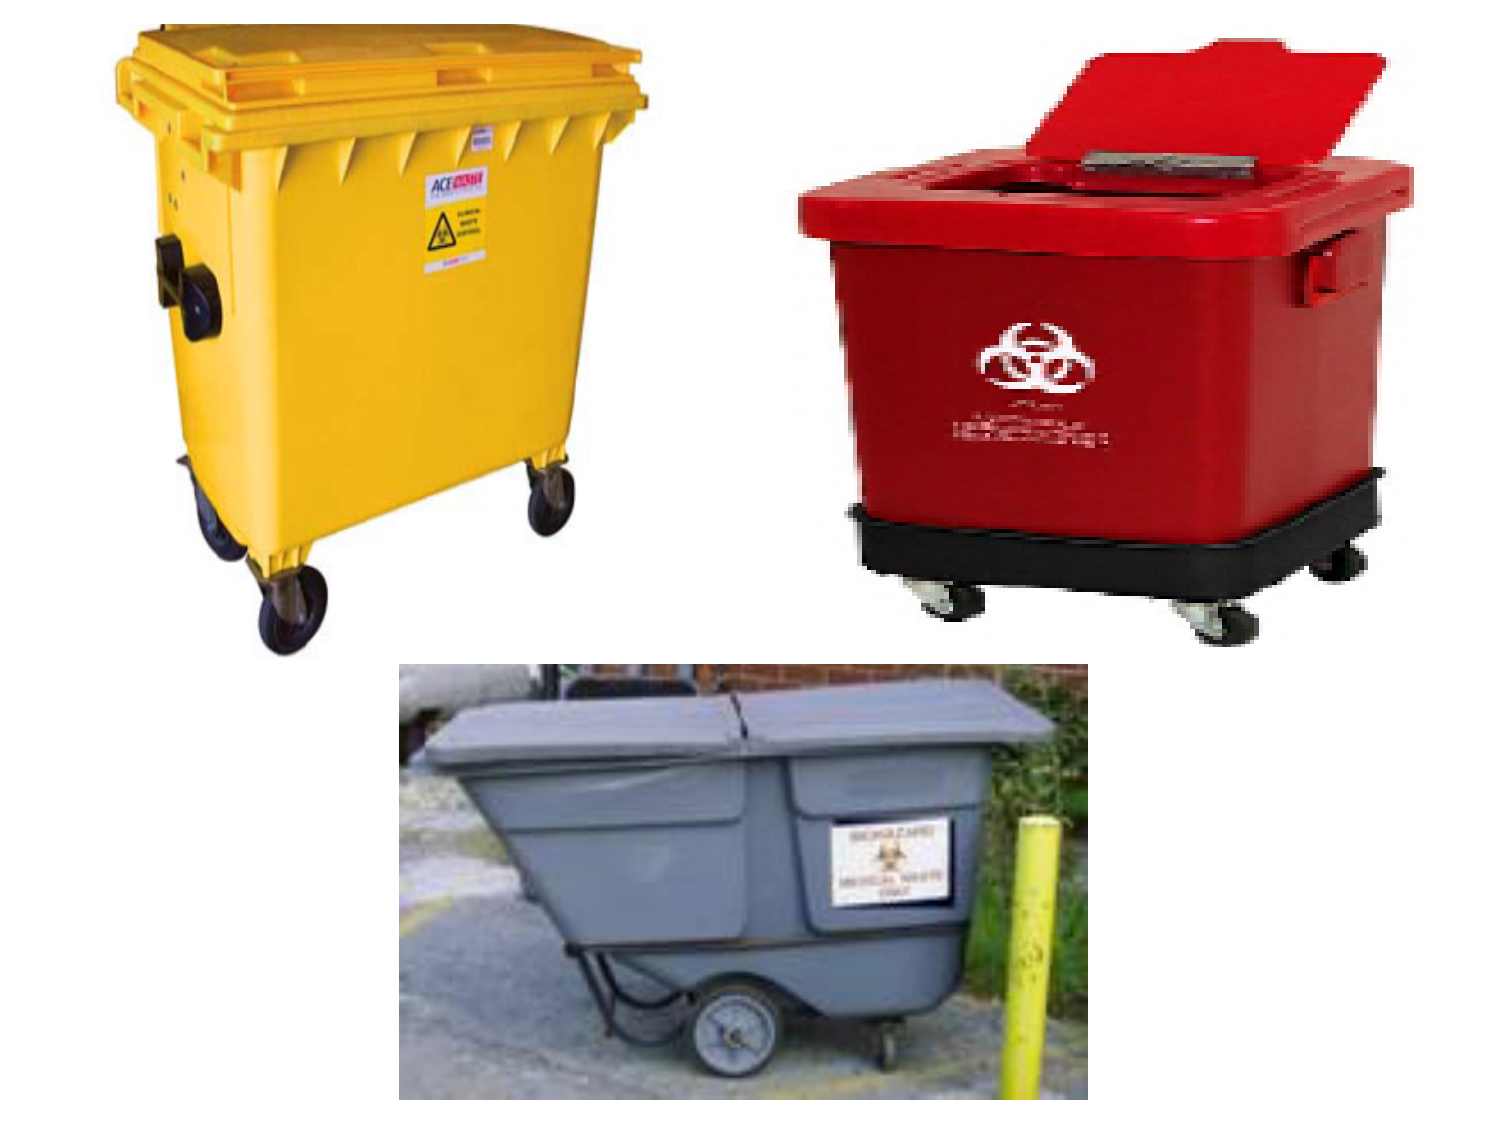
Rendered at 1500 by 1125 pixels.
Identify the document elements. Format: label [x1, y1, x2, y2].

picture [99, 24, 663, 659]
picture [399, 24, 1424, 1100]
